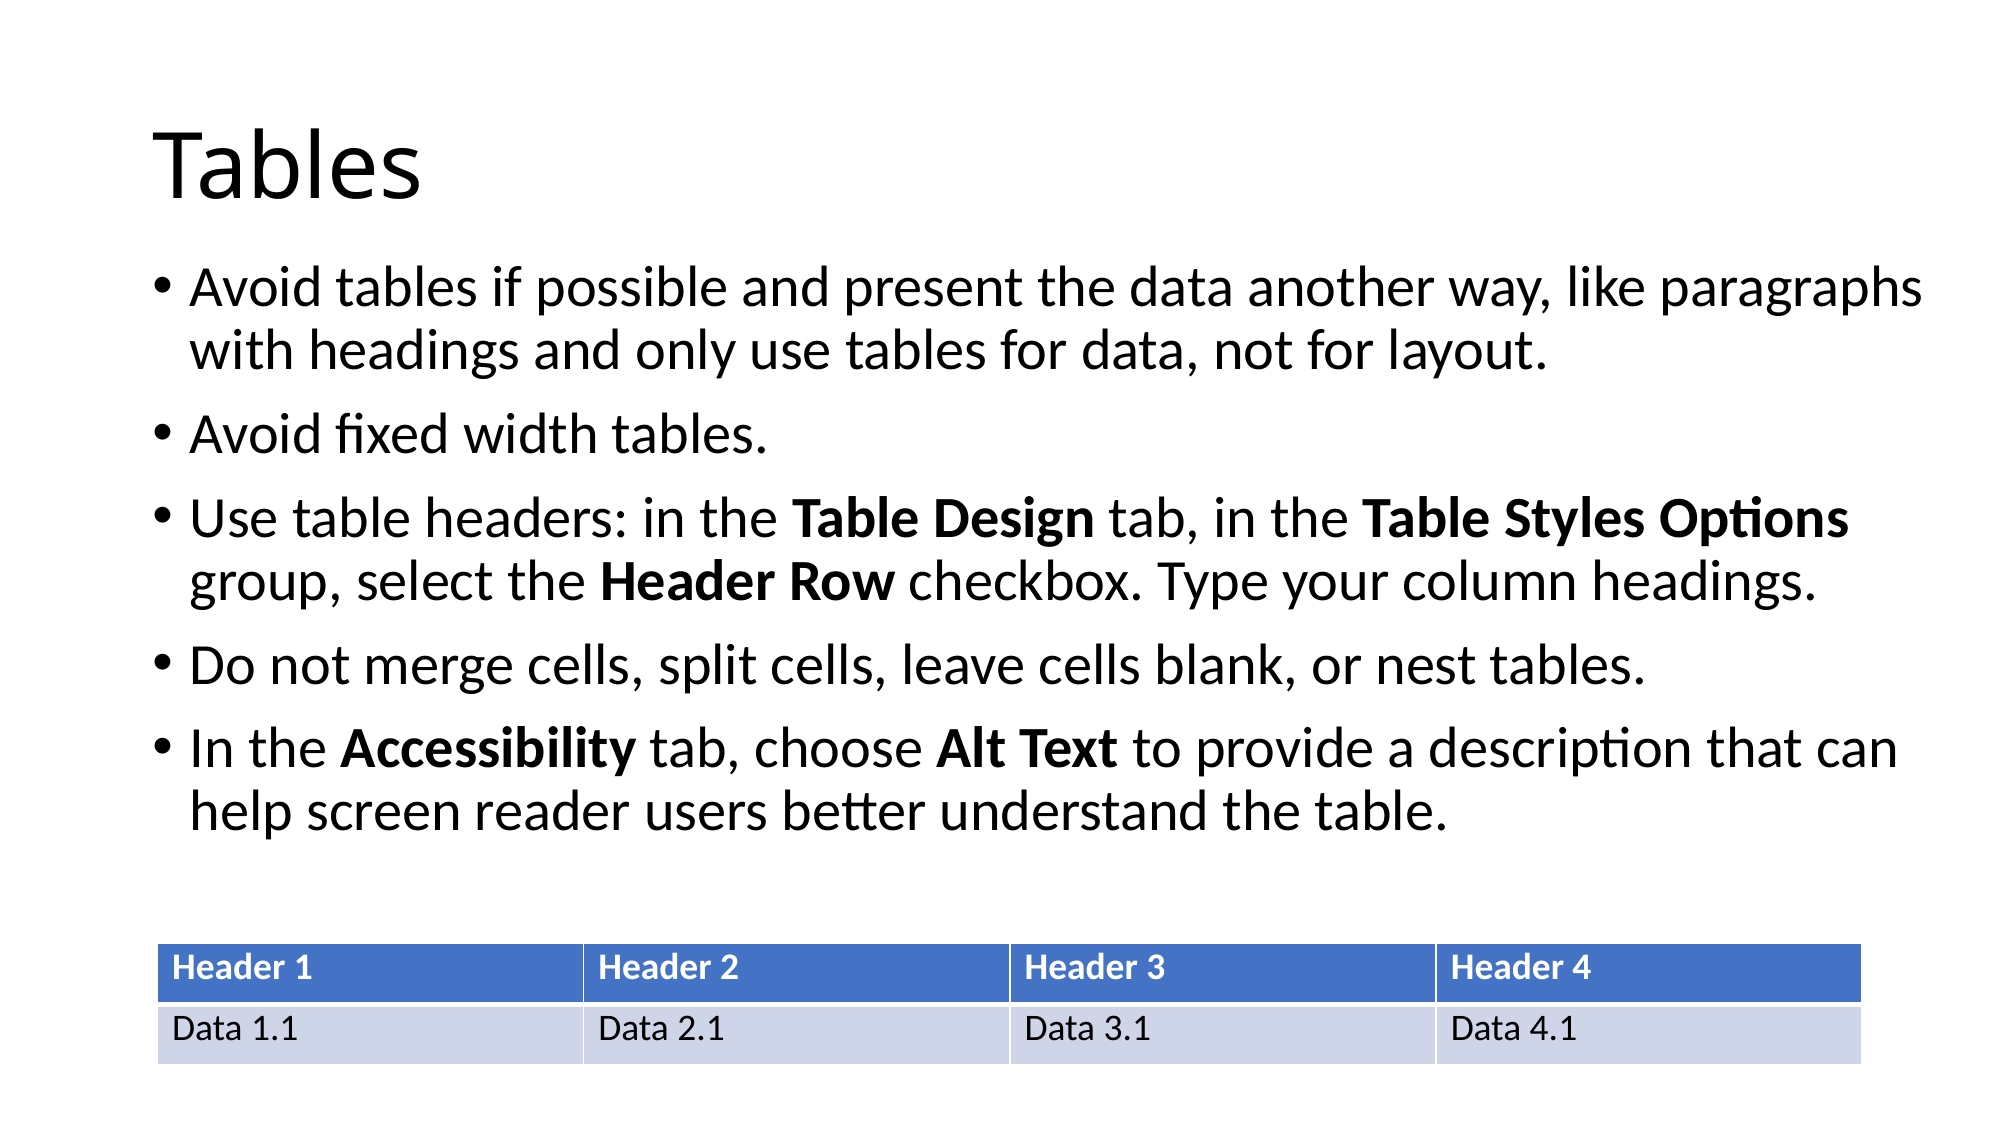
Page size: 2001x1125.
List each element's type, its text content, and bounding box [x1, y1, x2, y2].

table_header Header 4 [1437, 944, 1861, 1002]
table_cell Data 4.1 [1437, 1007, 1861, 1064]
table_header Header 1 [158, 944, 583, 1002]
title Tables [137, 59, 1863, 248]
list Avoid tables if possible and present the data another way, like paragraphs with headings and only use tables for data, not for layout. Avoid fixed width tables. Use table headers: in the Table Design tab, in the Table Styles Options group, select the Header Row checkbox. Type your column headings. Do not merge cells, split cells, leave cells blank, or nest tables. In the Accessibility tab, choose Alt Text to provide a description that can help screen reader users better understand the table. [137, 248, 1953, 930]
table_cell Data 1.1 [158, 1007, 583, 1064]
table_cell Data 2.1 [584, 1007, 1009, 1064]
table_header Header 3 [1011, 944, 1435, 1002]
table_cell Data 3.1 [1011, 1007, 1435, 1064]
table_header Header 2 [584, 944, 1009, 1002]
